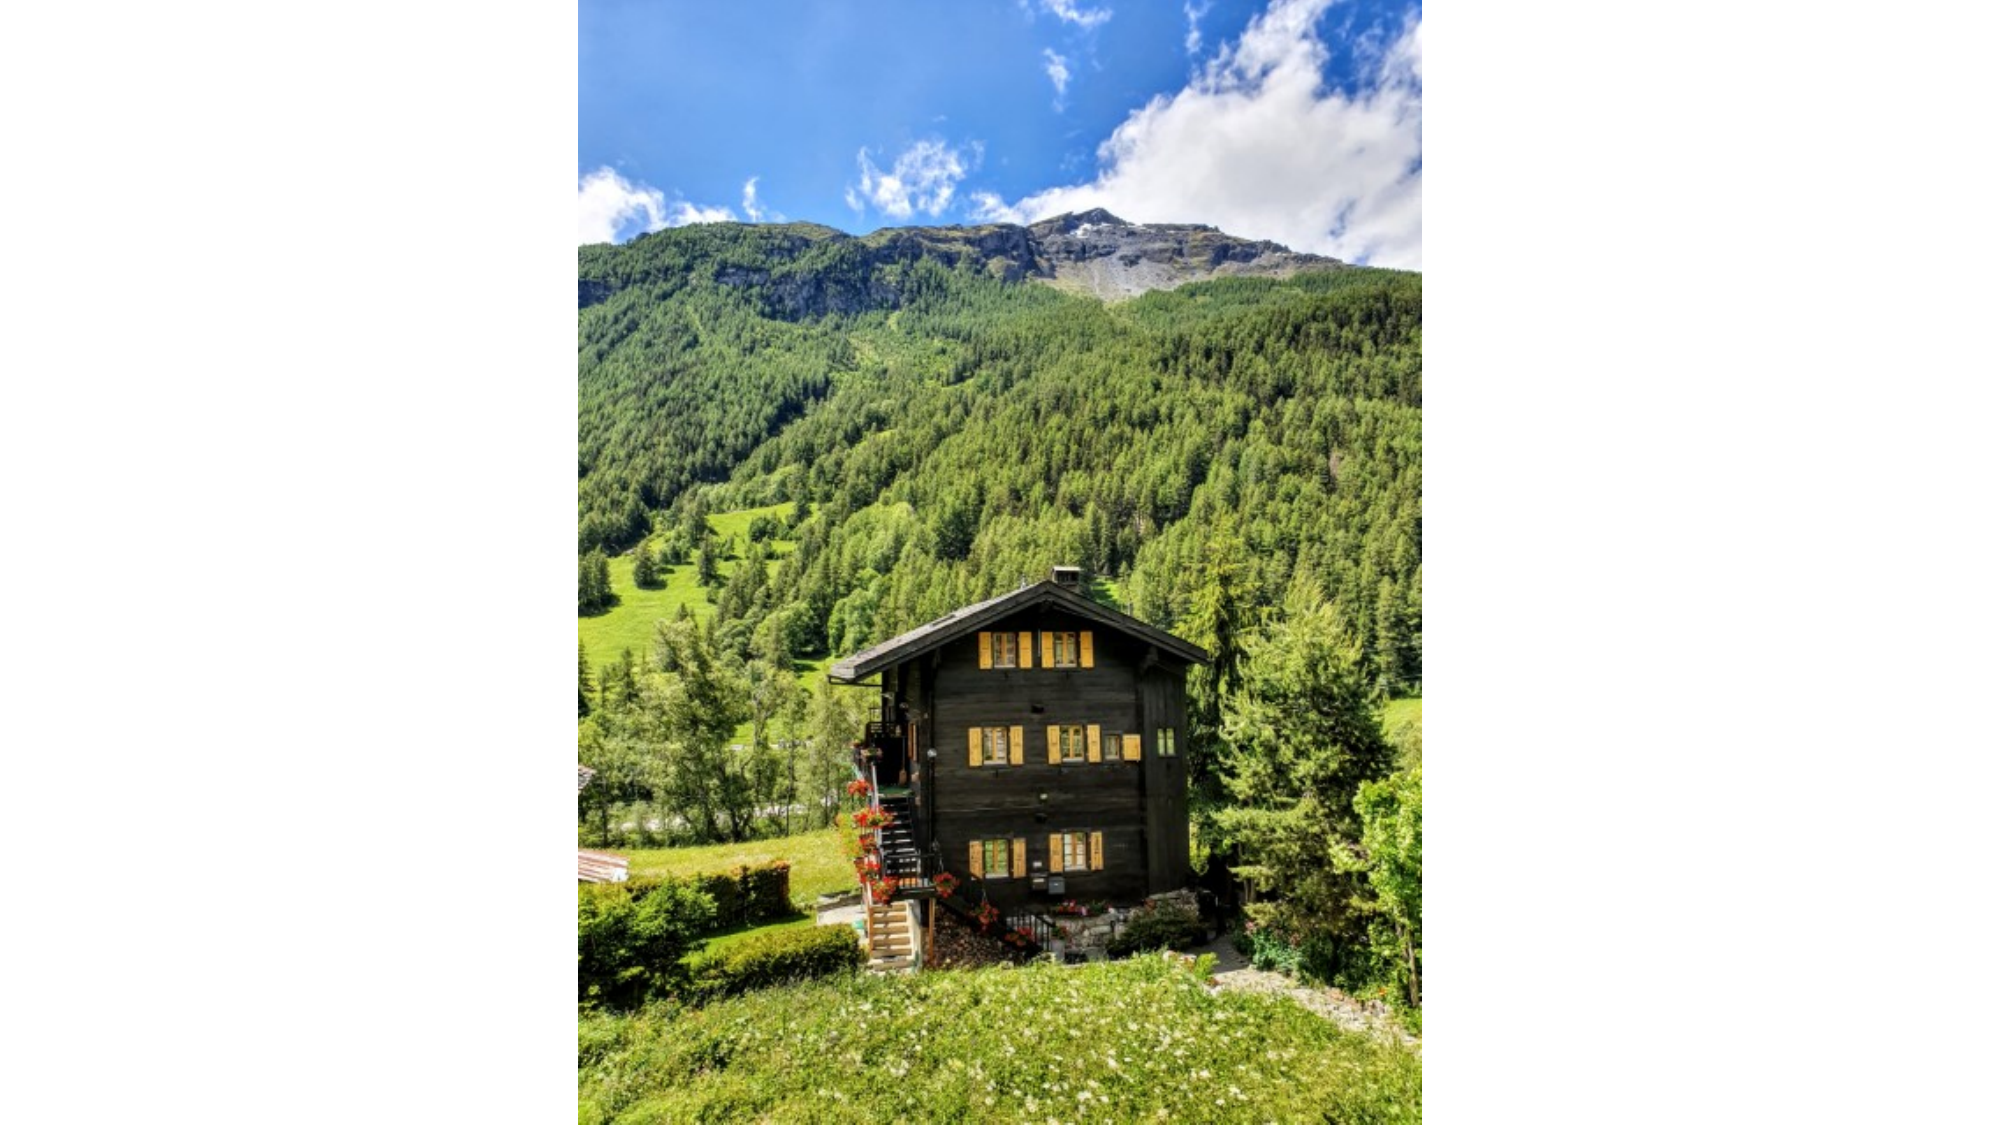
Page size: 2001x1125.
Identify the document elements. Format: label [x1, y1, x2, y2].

picture [578, 0, 1422, 1125]
